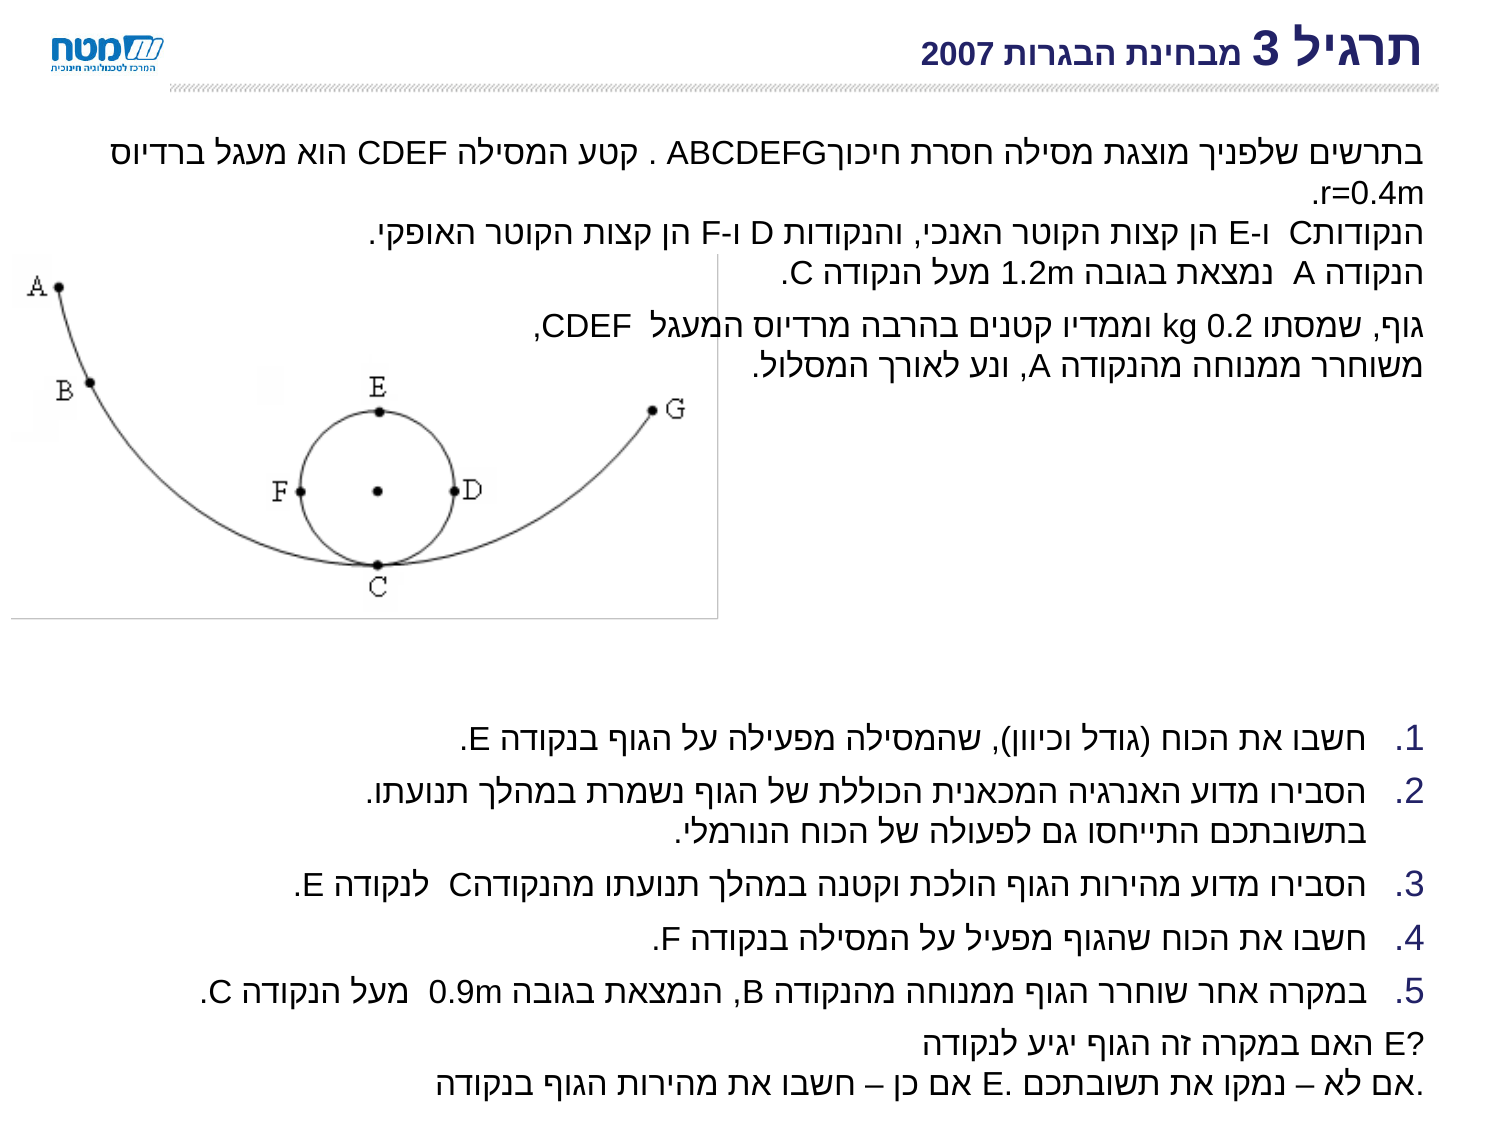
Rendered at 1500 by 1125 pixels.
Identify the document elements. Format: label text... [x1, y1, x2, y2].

picture [41, 30, 165, 79]
picture [10, 253, 720, 621]
list בתרשים שלפניך מוצגת מסילה חסרת חיכוךABCDEFG . קטע המסילה CDEF הוא מעגל ברדיוס r=0.4m. הנקודותC ו-E הן קצות הקוטר האנכי, והנקודות D ו-F הן קצות הקוטר האופקי. הנקודה A נמצאת בגובה 1.2m מעל הנקודה C. גוף, שמסתו 0.2 kg וממדיו קטנים בהרבה מרדיוס המעגל CDEF, משוחרר ממנוחה מהנקודה A, ונע לאורך המסלול. חשבו את הכוח (גודל וכיוון), שהמסילה מפעילה על הגוף בנקודה E. הסבירו מדוע האנרגיה המכאנית הכוללת של הגוף נשמרת במהלך תנועתו. בתשובתכם התייחסו גם לפעולה של הכוח הנורמלי. הסבירו מדוע מהירות הגוף הולכת וקטנה במהלך תנועתו מהנקודהC לנקודה E. חשבו את הכוח שהגוף מפעיל על המסילה בנקודה F. במקרה אחר שוחרר הגוף ממנוחה מהנקודה B, הנמצאת בגובה 0.9m מעל הנקודה C. האם במקרה זה הגוף יגיע לנקודה E? אם כן – חשבו את מהירות הגוף בנקודה E. אם לא – נמקו את תשובתכם. [29, 116, 1440, 1044]
picture [170, 81, 1439, 97]
title תרגיל 3 מבחינת הבגרות 2007 [178, 15, 1439, 75]
